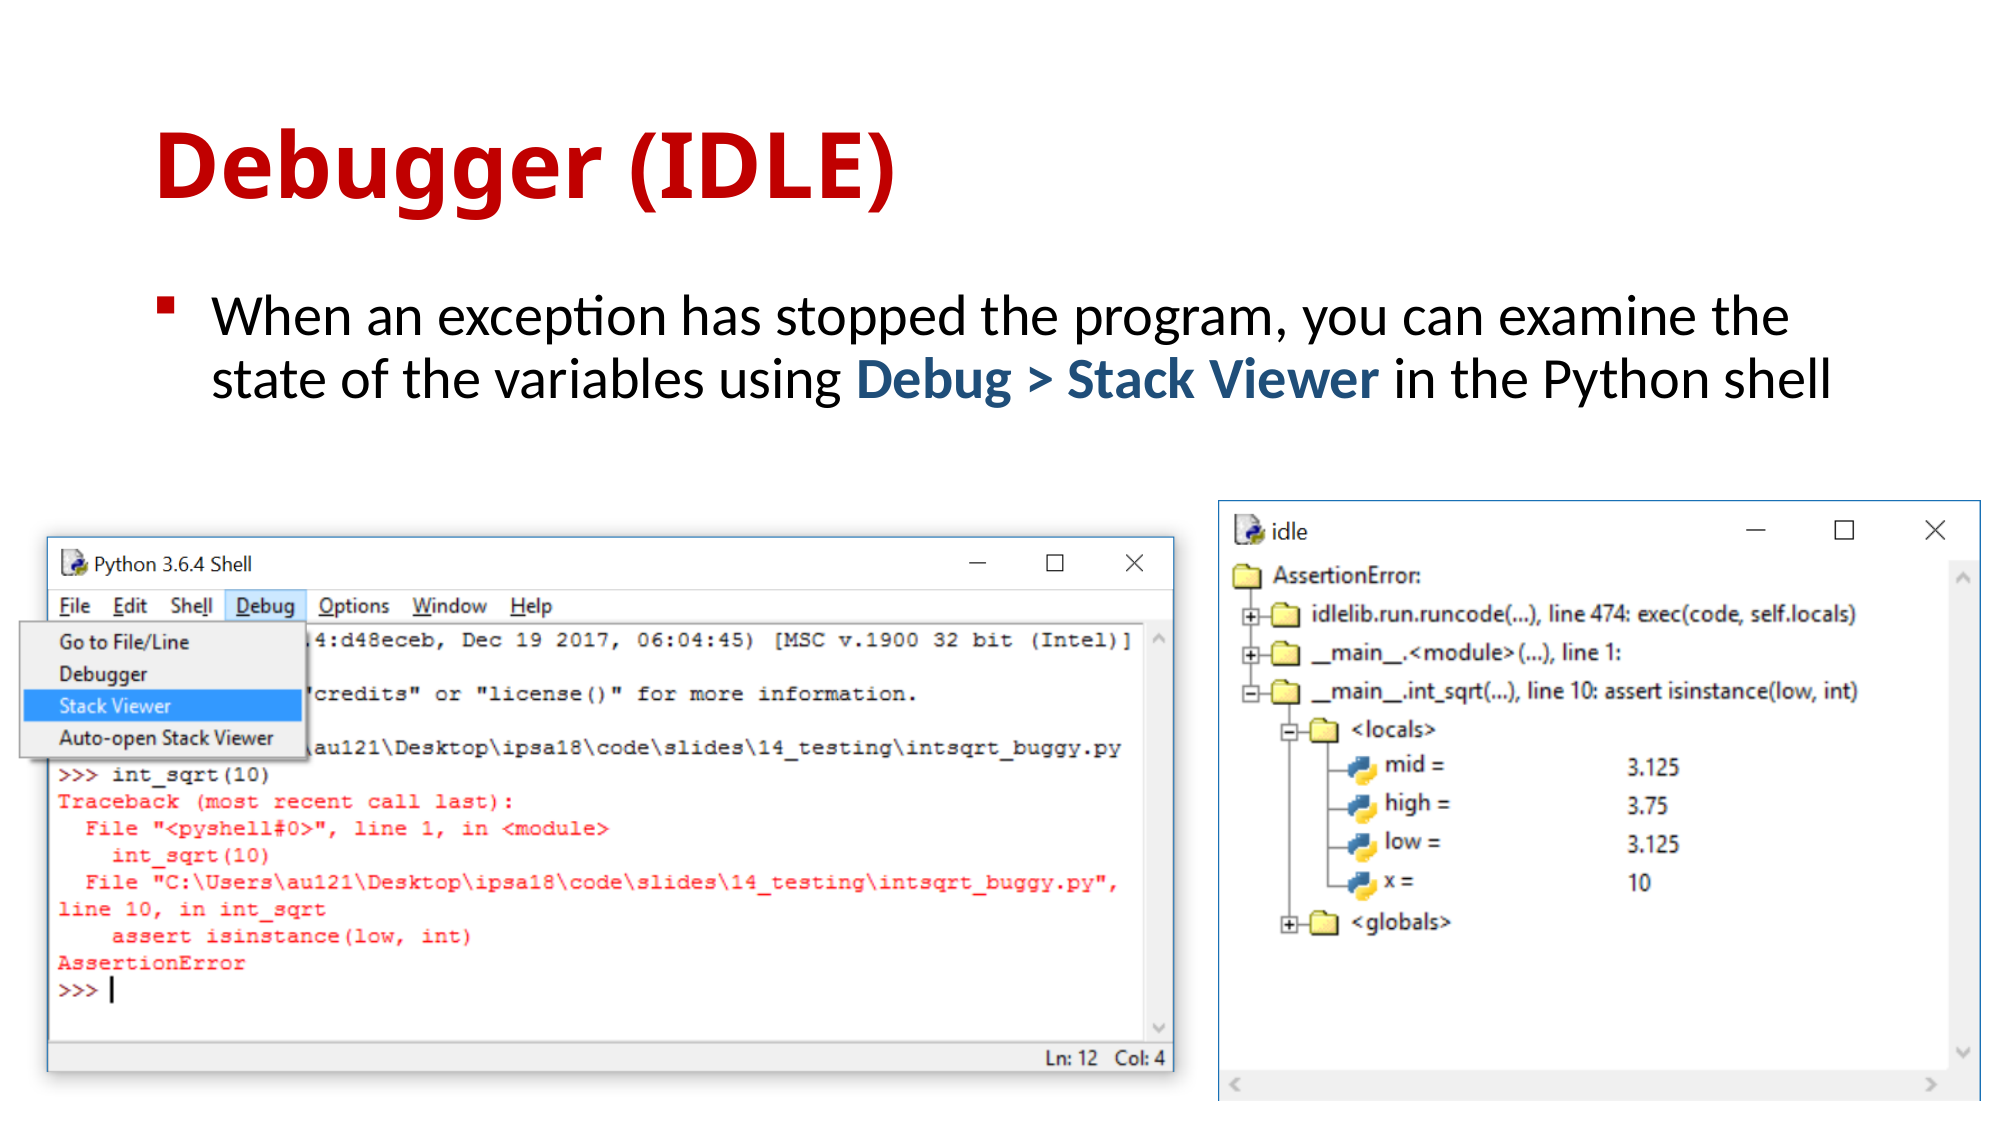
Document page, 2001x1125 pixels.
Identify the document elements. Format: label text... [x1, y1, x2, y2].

title Debugger (IDLE) [137, 59, 1863, 277]
picture [0, 493, 1981, 1118]
list When an exception has stopped the program, you can examine the state of the variables using Debug > Stack Viewer in the Python shell [137, 277, 1863, 471]
